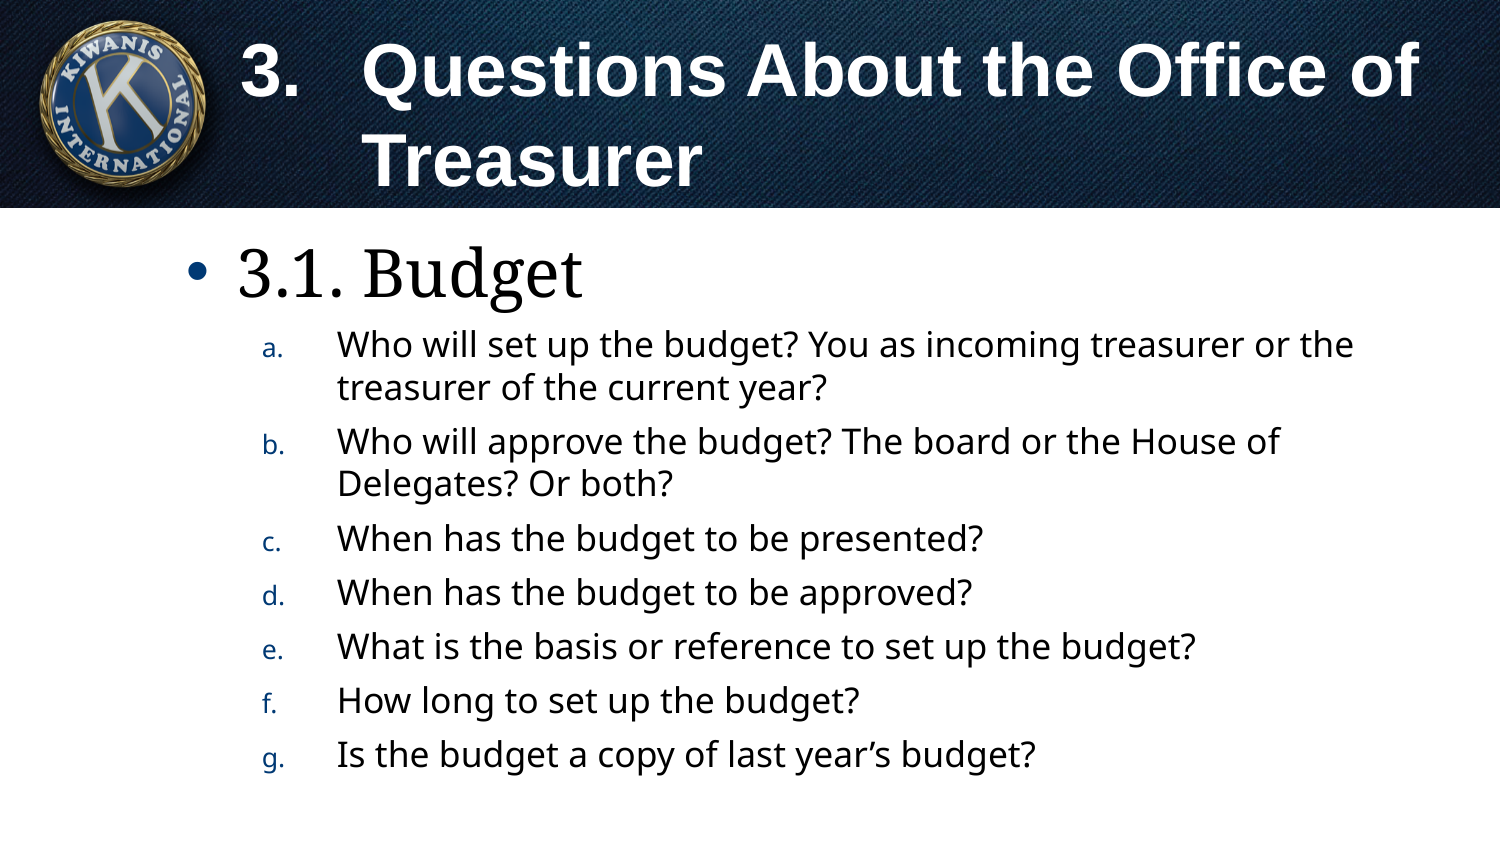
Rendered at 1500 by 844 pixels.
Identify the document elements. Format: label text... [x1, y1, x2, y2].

picture [0, 0, 1500, 208]
title Questions About the Office of Treasurer [225, 59, 1463, 164]
list 3.1. Budget Who will set up the budget? You as incoming treasurer or the treasurer of the current year? Who will approve the budget? The board or the House of Delegates? Or both? When has the budget to be presented? When has the budget to be approved? What is the basis or reference to set up the budget? How long to set up the budget? Is the budget a copy of last year’s budget? [137, 215, 1425, 754]
